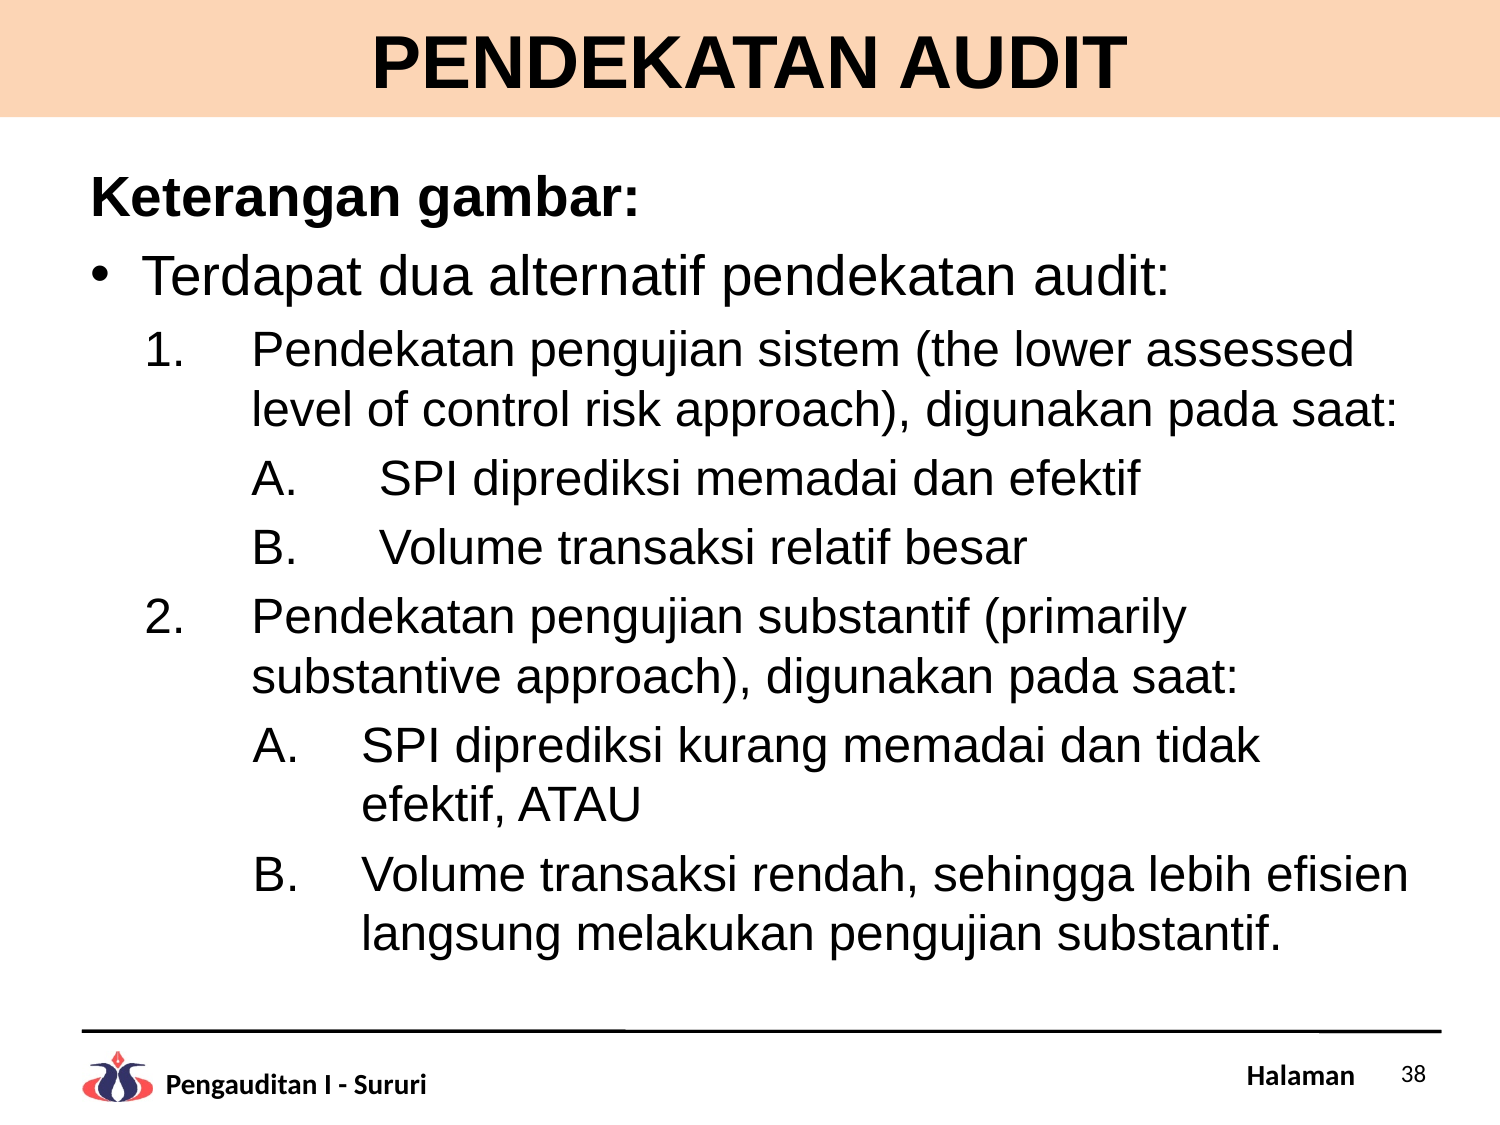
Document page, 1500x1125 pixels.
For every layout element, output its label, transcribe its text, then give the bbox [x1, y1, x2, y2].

picture [82, 1051, 153, 1102]
list Keterangan gambar: Terdapat dua alternatif pendekatan audit: Pendekatan pengujian sistem (the lower assessed level of control risk approach), digunakan pada saat: A. SPI diprediksi memadai dan efektif B. Volume transaksi relatif besar Pendekatan pengujian substantif (primarily substantive approach), digunakan pada saat: SPI diprediksi kurang memadai dan tidak efektif, ATAU Volume transaksi rendah, sehingga lebih efisien langsung melakukan pengujian substantif. [75, 152, 1430, 1032]
title PENDEKATAN AUDIT [0, 0, 1500, 118]
slide_number 38 [1364, 1042, 1442, 1103]
